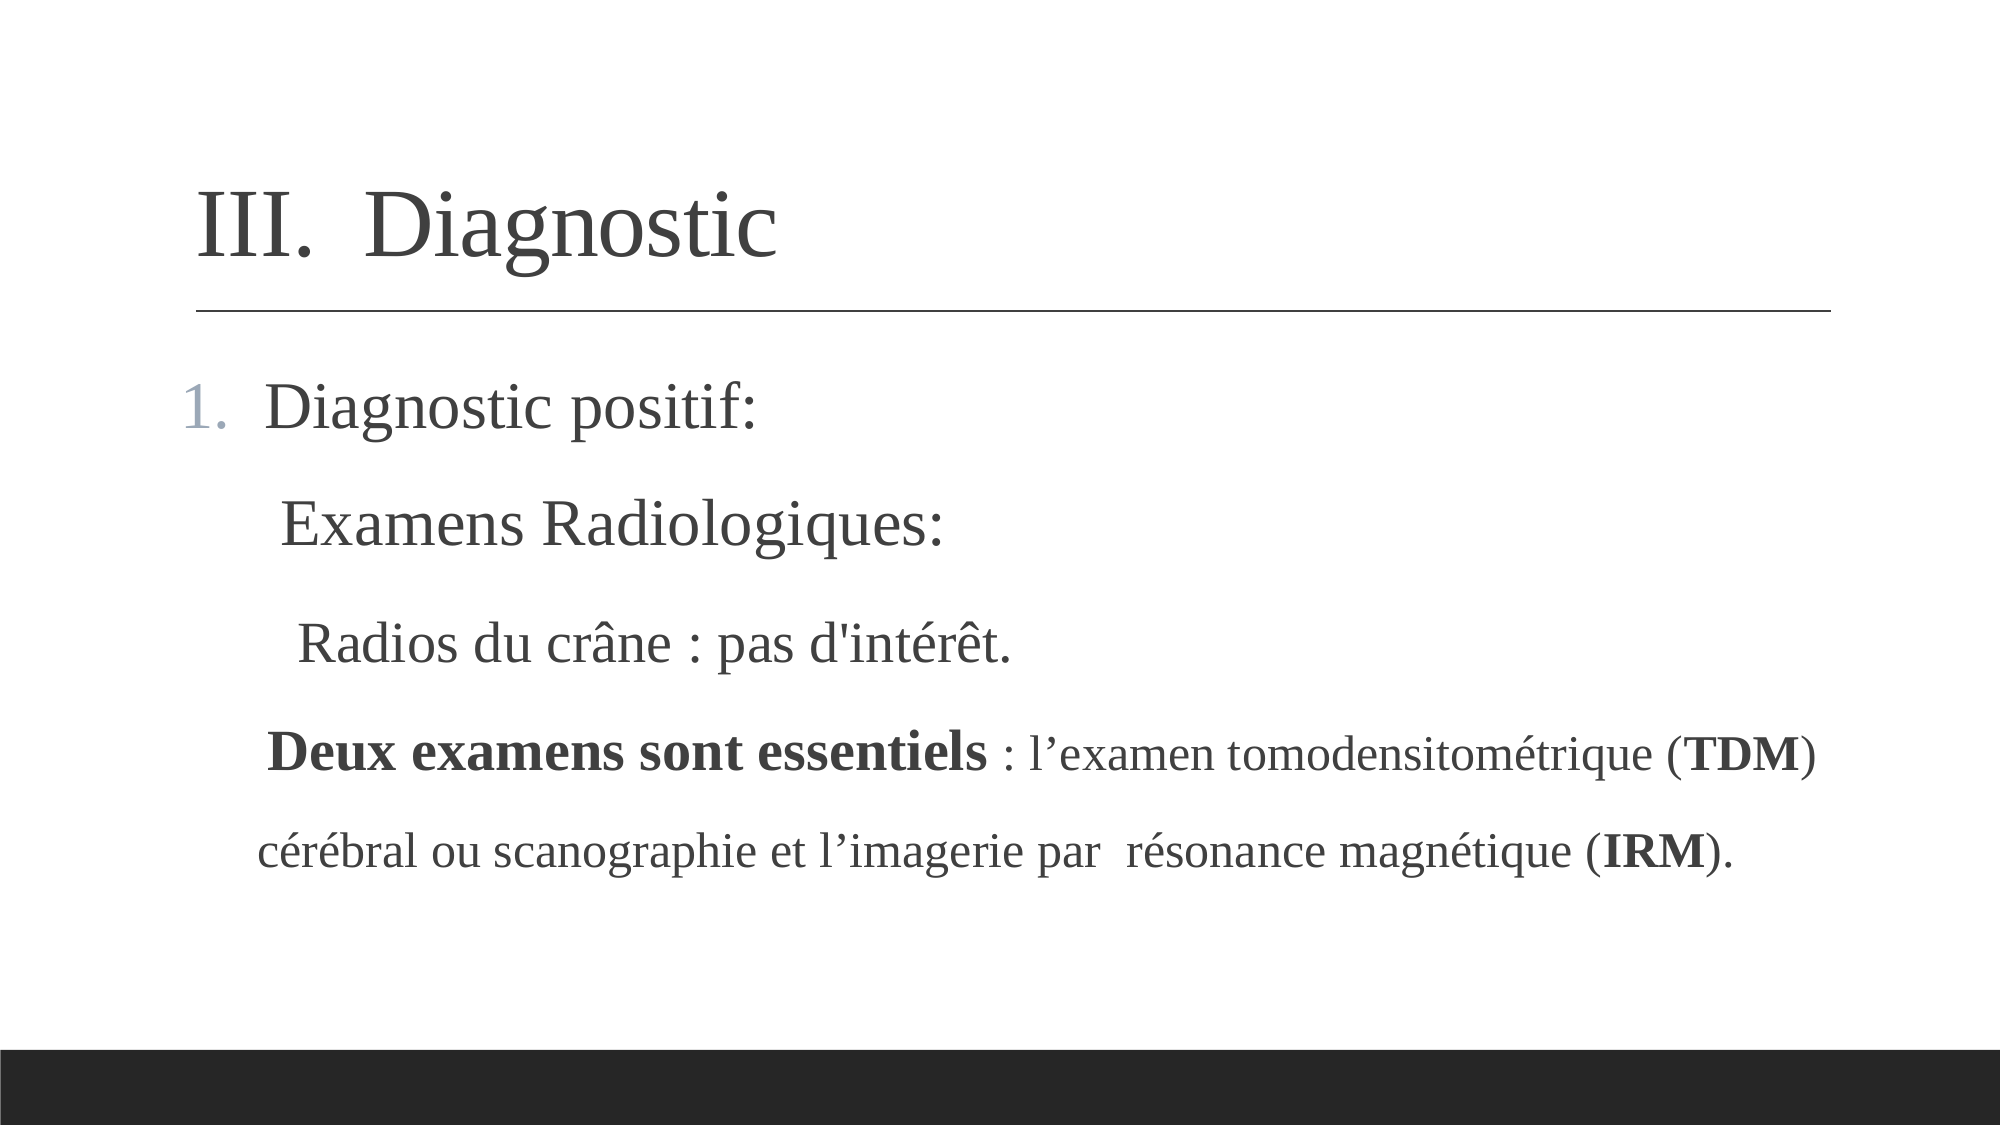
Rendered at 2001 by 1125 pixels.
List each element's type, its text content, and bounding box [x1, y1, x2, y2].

title Diagnostic [180, 47, 1830, 285]
list Diagnostic positif: Examens Radiologiques: Radios du crâne : pas d'intérêt. Deux examens sont essentiels : l’examen tomodensitométrique (TDM) cérébral ou scanographie et l’imagerie par résonance magnétique (IRM). [180, 345, 1830, 963]
